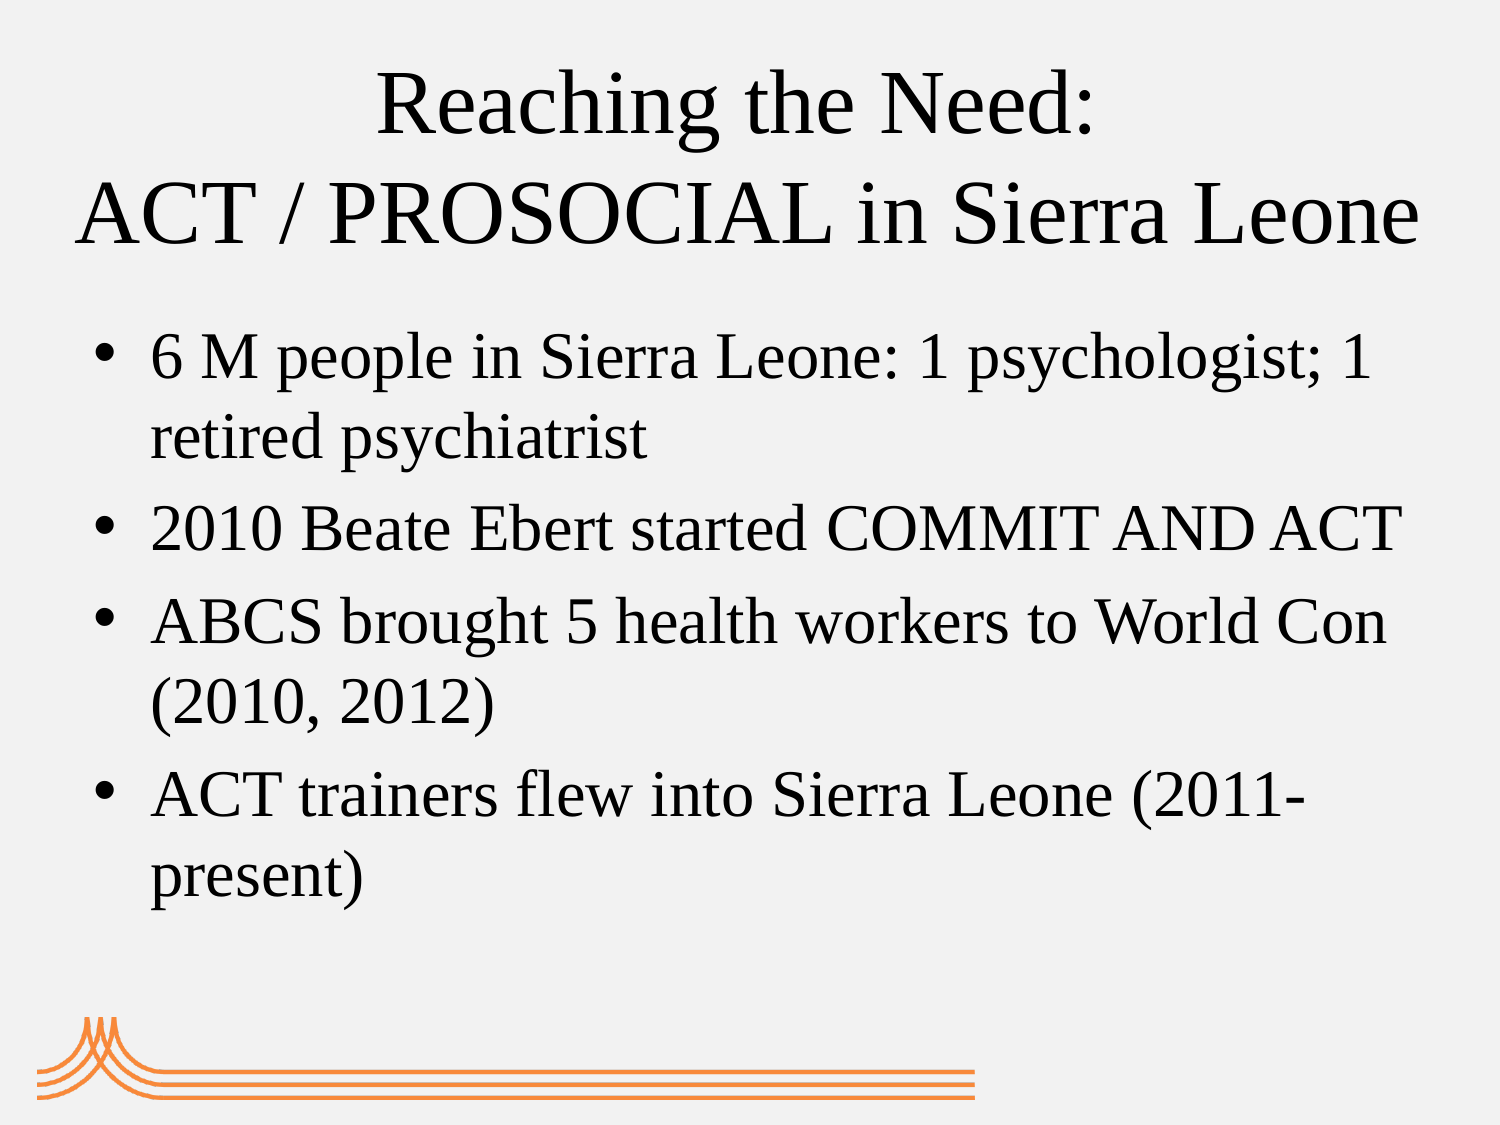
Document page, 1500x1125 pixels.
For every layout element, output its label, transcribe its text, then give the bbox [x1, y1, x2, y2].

list 6 M people in Sierra Leone: 1 psychologist; 1 retired psychiatrist 2010 Beate Ebert started Commit and Act ABCS brought 5 health workers to World Con (2010, 2012) ACT trainers flew into Sierra Leone (2011-present) [78, 303, 1429, 1079]
text_box Reaching the Need: ACT / PROSOCIAL in Sierra Leone [44, 9, 1454, 295]
picture [37, 1017, 975, 1100]
